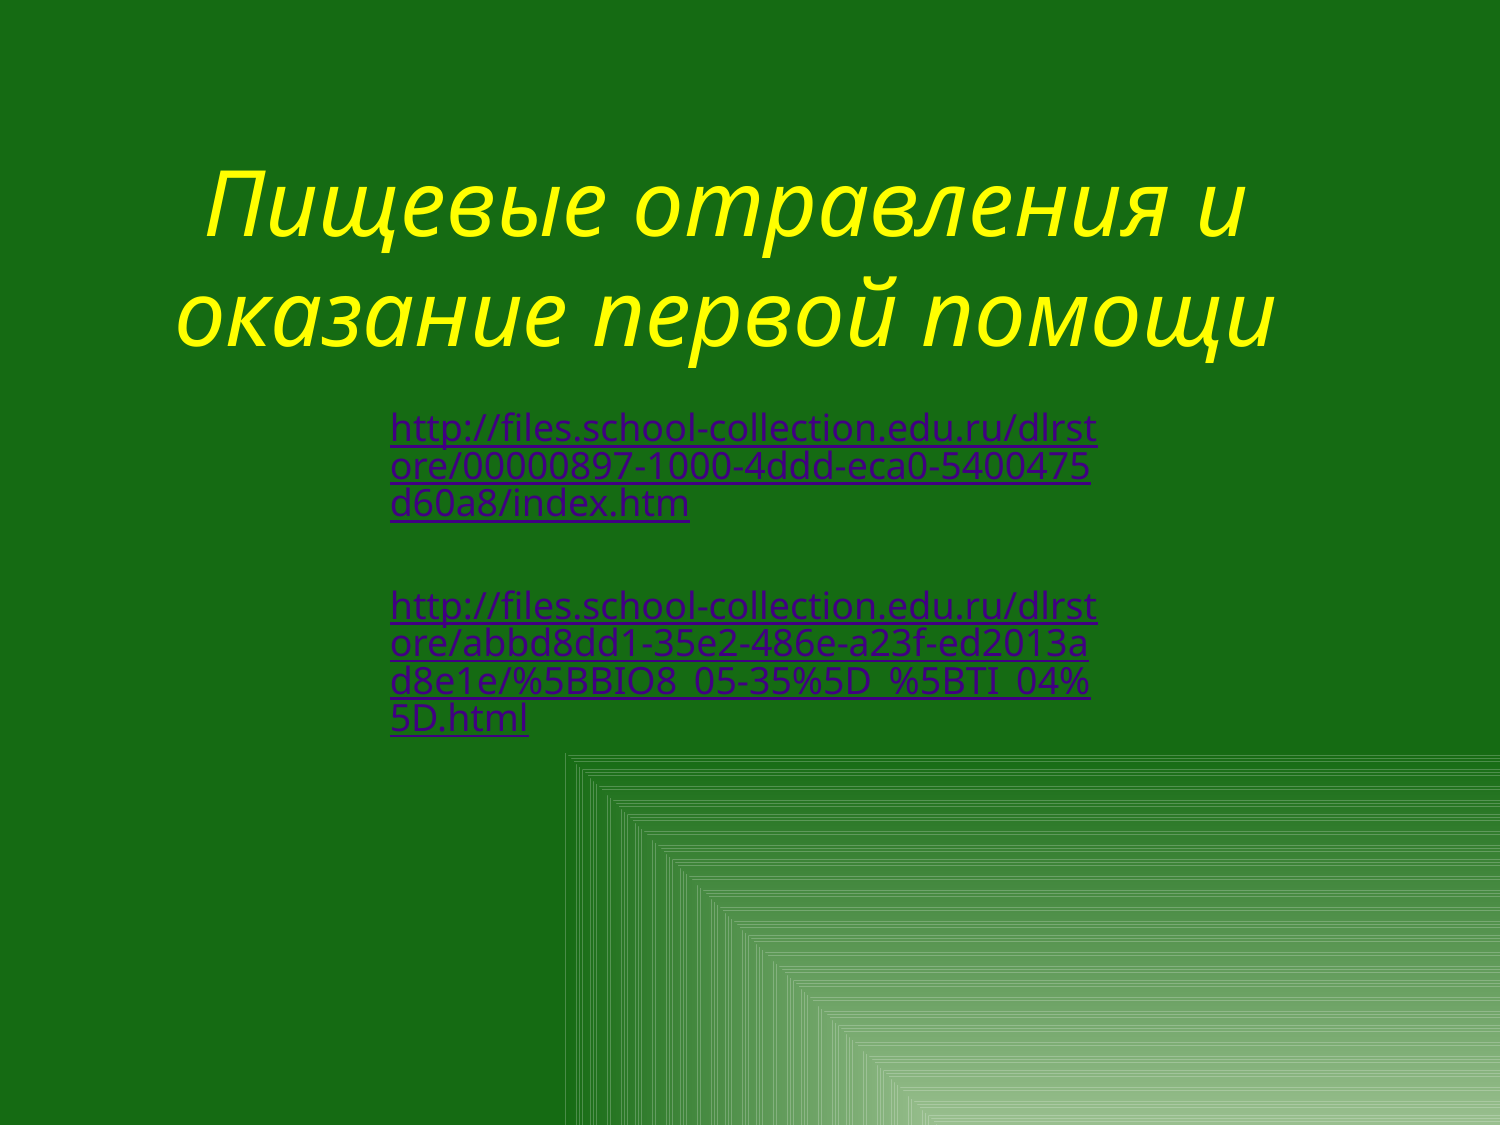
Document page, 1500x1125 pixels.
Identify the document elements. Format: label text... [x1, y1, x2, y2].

text_box http://files.school-collection.edu.ru/dlrstore/abbd8dd1-35e2-486e-a23f-ed2013ad8e1e/%5BBIO8_05-35%5D_%5BTI_04%5D.html [374, 574, 1125, 685]
text_box Пищевые отравления и оказание первой помощи [147, 137, 1306, 372]
text_box http://files.school-collection.edu.ru/dlrstore/00000897-1000-4ddd-eca0-5400475d60a8/index.htm [374, 397, 1125, 508]
